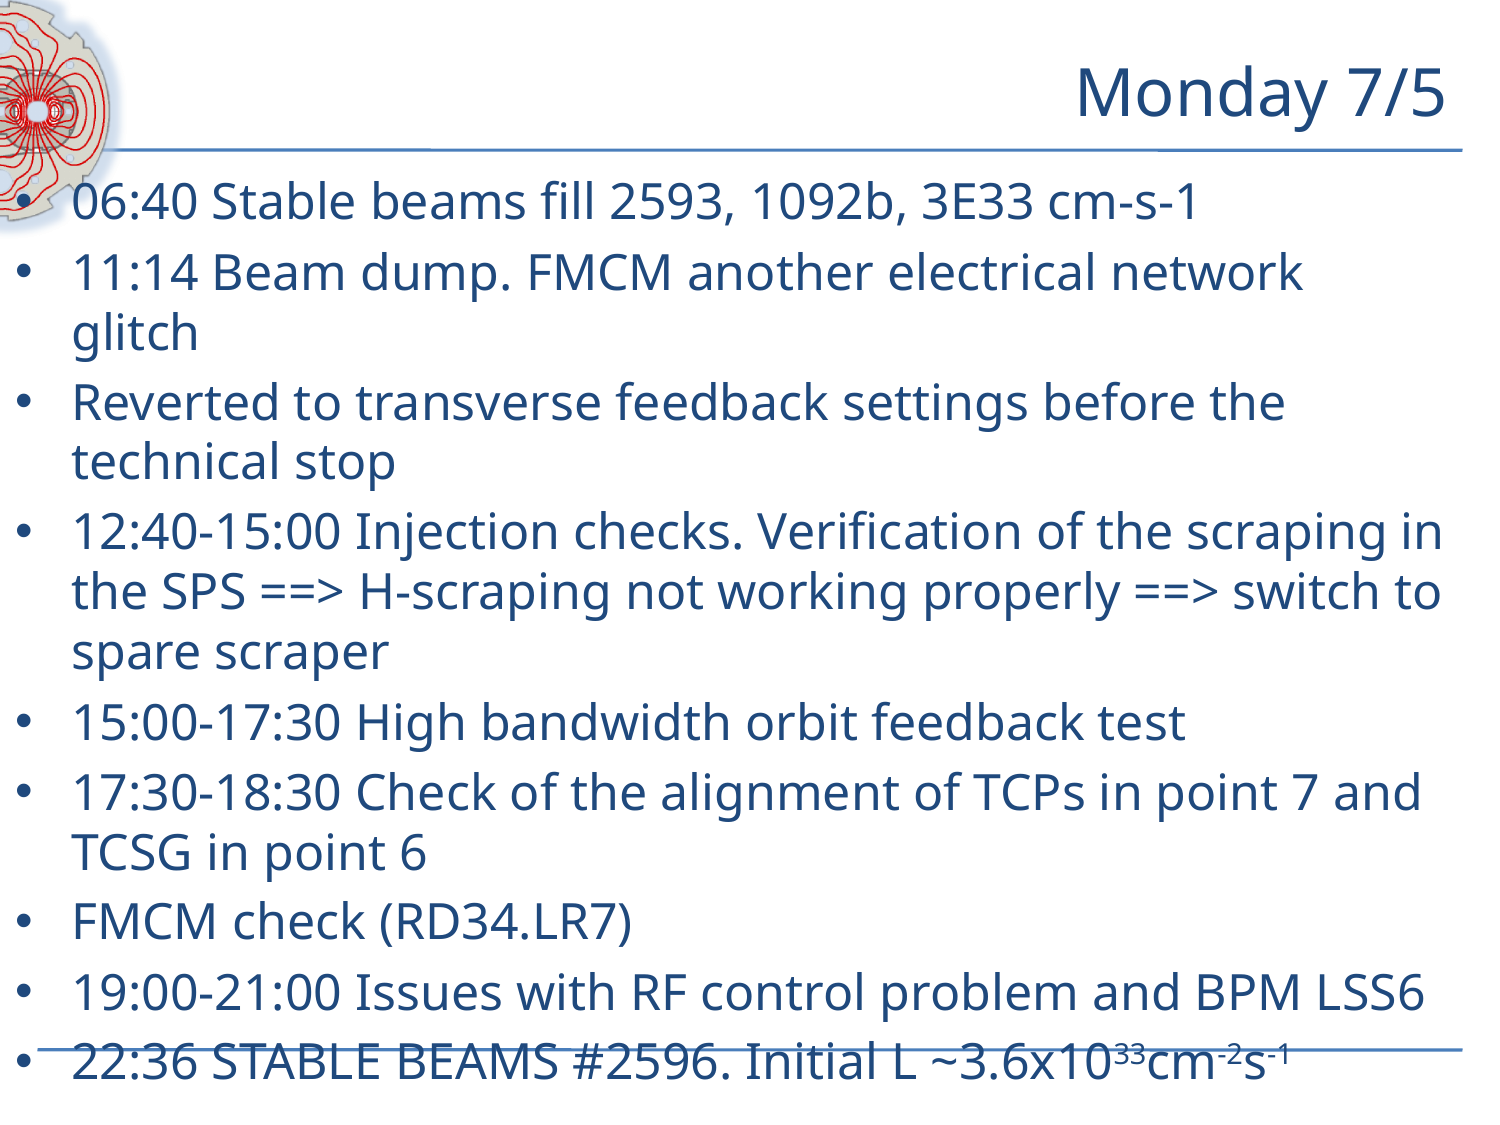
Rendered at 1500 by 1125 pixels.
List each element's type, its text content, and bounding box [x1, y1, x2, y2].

title Monday 7/5 [262, 24, 1463, 156]
picture [0, 2, 109, 162]
list 06:40 Stable beams fill 2593, 1092b, 3E33 cm-s-1 11:14 Beam dump. FMCM another electrical network glitch Reverted to transverse feedback settings before the technical stop 12:40-15:00 Injection checks. Verification of the scraping in the SPS ==> H-scraping not working properly ==> switch to spare scraper 15:00-17:30 High bandwidth orbit feedback test 17:30-18:30 Check of the alignment of TCPs in point 7 and TCSG in point 6 FMCM check (RD34.LR7) 19:00-21:00 Issues with RF control problem and BPM LSS6 22:36 STABLE BEAMS #2596. Initial L ~3.6x1033cm-2s-1 [0, 162, 1463, 538]
